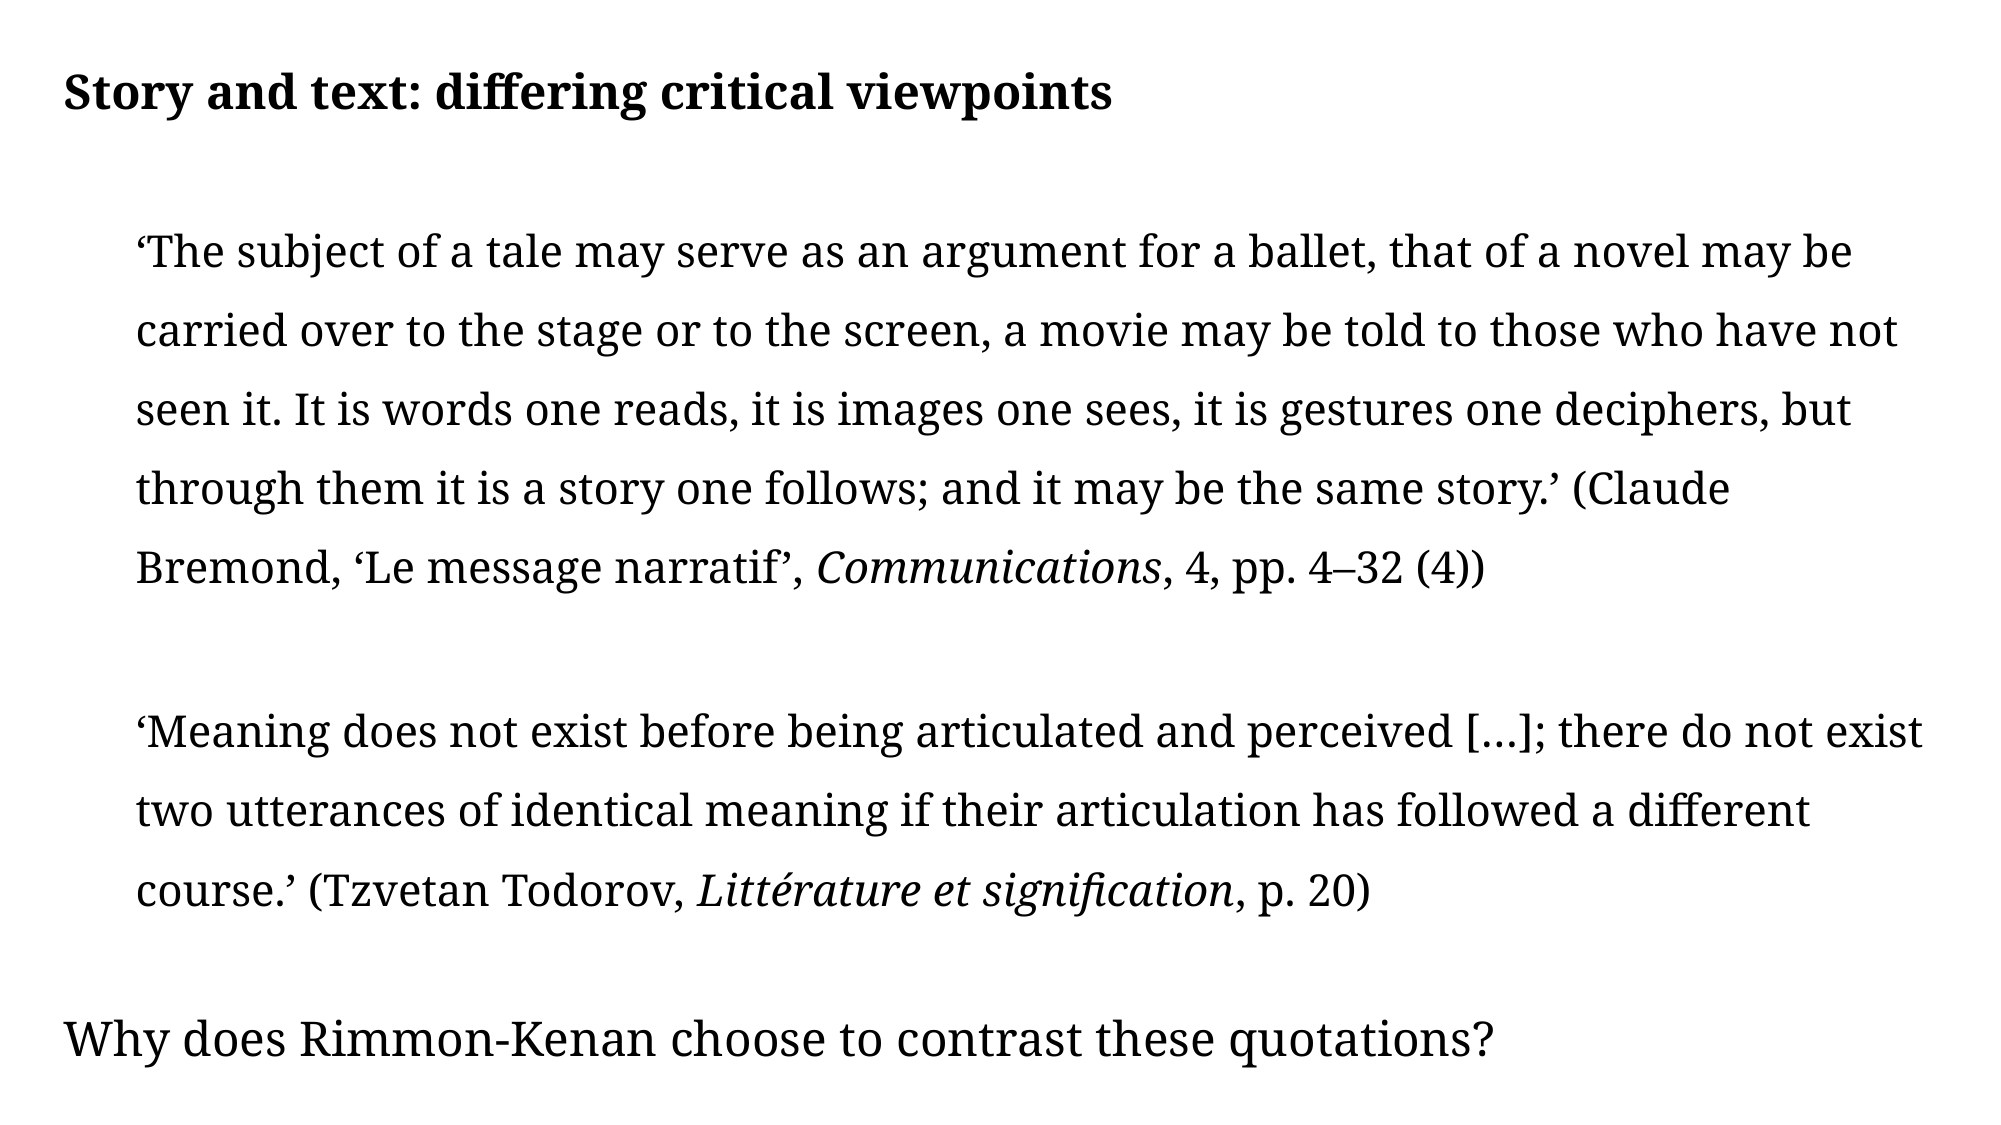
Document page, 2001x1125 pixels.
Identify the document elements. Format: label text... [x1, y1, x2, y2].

list Story and text: differing critical viewpoints ‘The subject of a tale may serve as an argument for a ballet, that of a novel may be carried over to the stage or to the screen, a movie may be told to those who have not seen it. It is words one reads, it is images one sees, it is gestures one deciphers, but through them it is a story one follows; and it may be the same story.’ (Claude Bremond, ‘Le message narratif’, Communications, 4, pp. 4­–32 (4)) ‘Meaning does not exist before being articulated and perceived […]; there do not exist two utterances of identical meaning if their articulation has followed a different course.’ (Tzvetan Todorov, Littérature et signification, p. 20) Why does Rimmon-Kenan choose to contrast these quotations? [48, 60, 1960, 1081]
